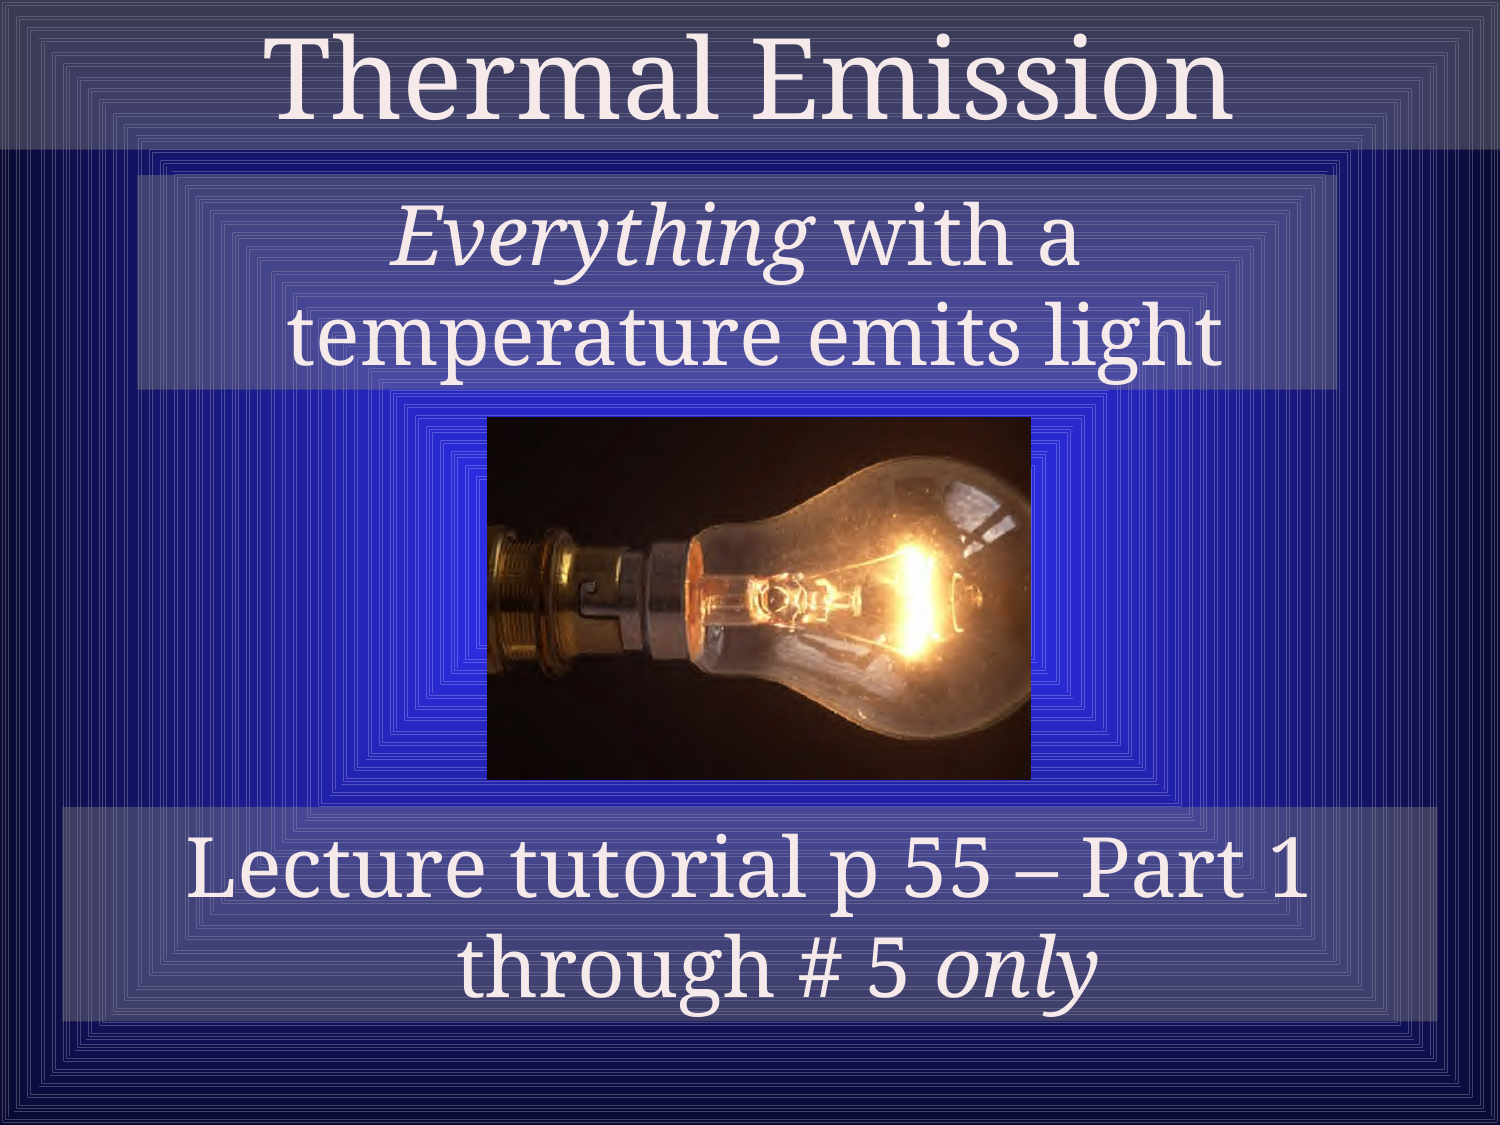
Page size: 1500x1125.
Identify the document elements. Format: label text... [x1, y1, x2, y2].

text_box Everything with a temperature emits light [137, 174, 1338, 390]
text_box Thermal Emission [0, 0, 1500, 150]
text_box Lecture tutorial p 55 – Part 1 through # 5 only [62, 806, 1438, 1022]
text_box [487, 416, 1032, 780]
